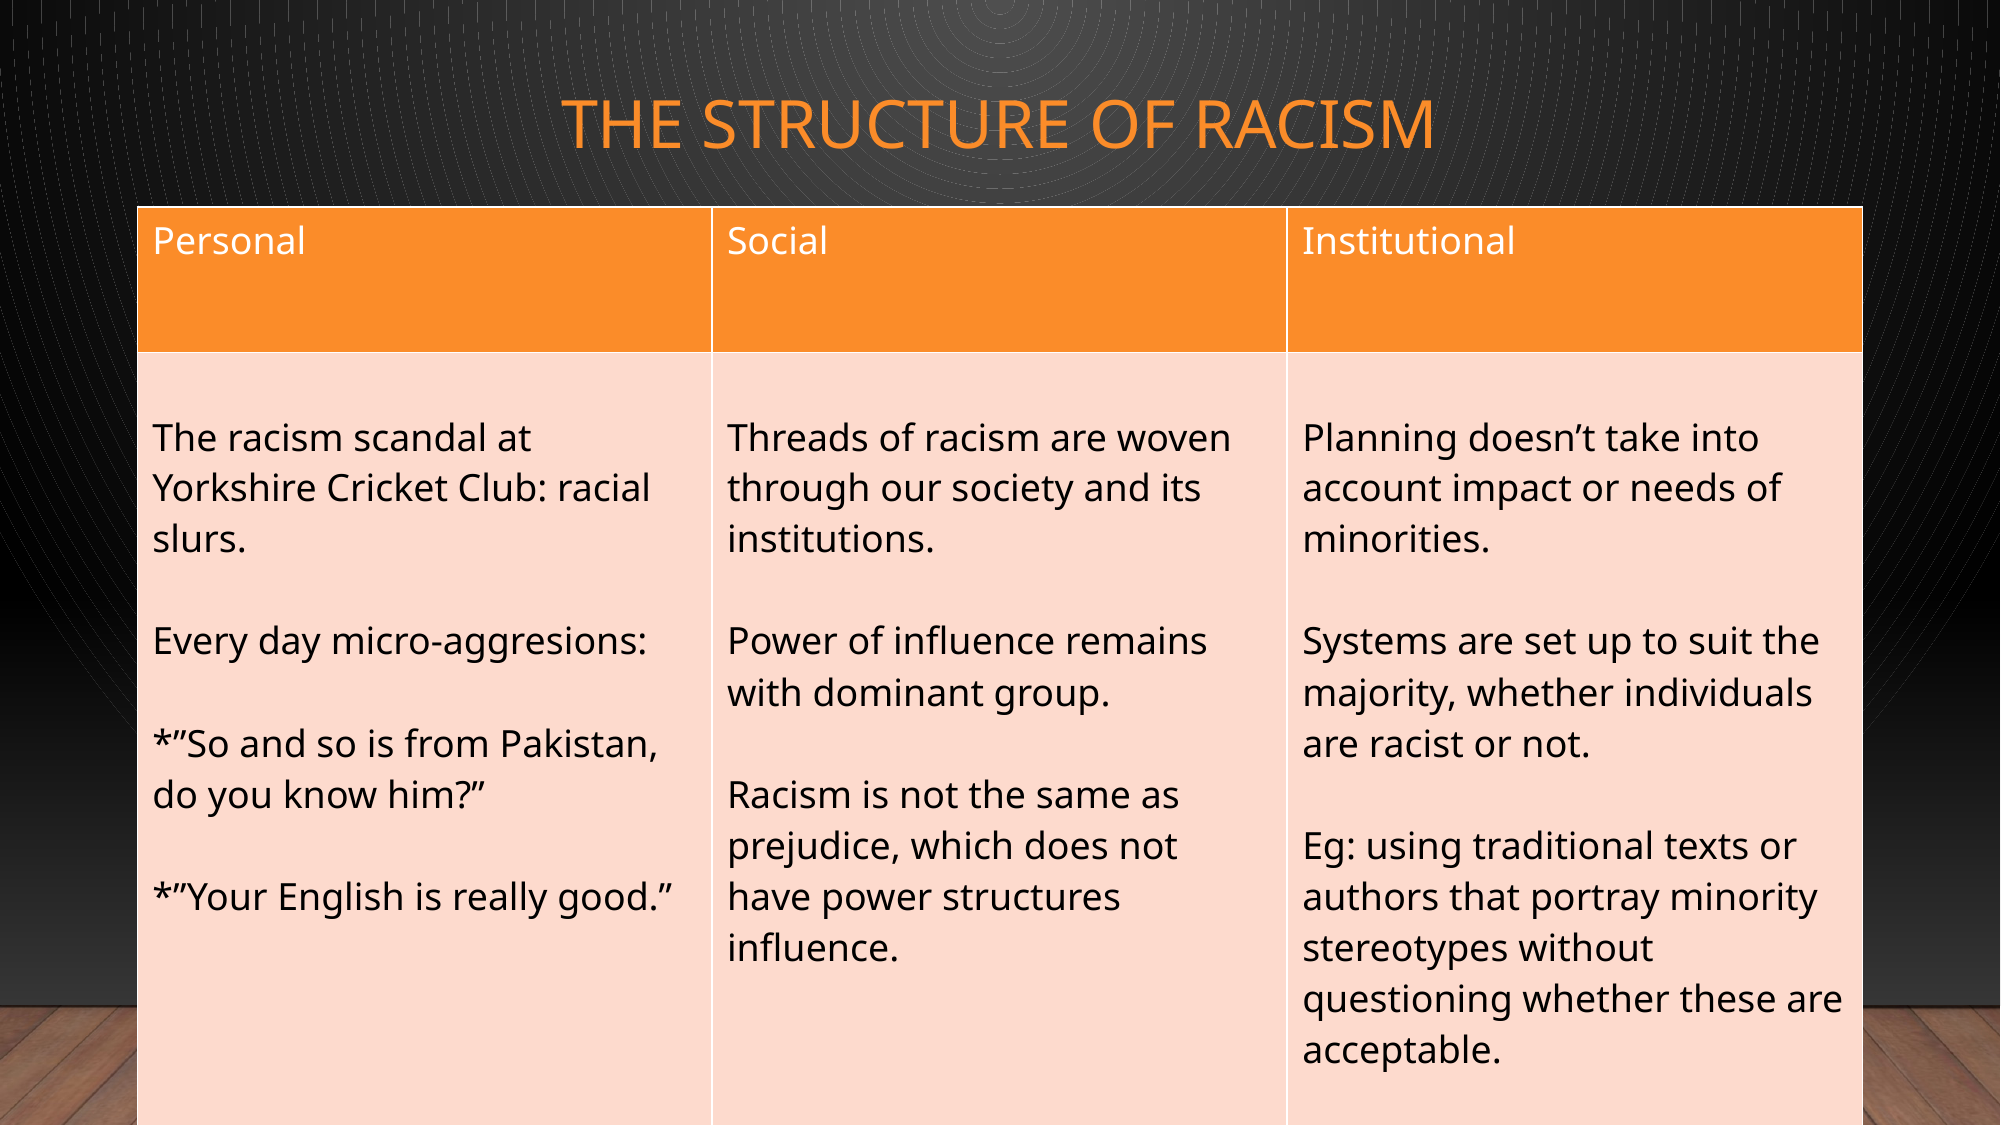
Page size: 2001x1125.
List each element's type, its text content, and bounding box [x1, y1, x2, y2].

table_cell Threads of racism are woven through our society and its institutions. Power of influence remains with dominant group. Racism is not the same as prejudice, which does not have power structures influence. [713, 353, 1286, 1125]
table_header Personal [138, 208, 711, 352]
title The structure of racism [237, 40, 1763, 206]
table_cell The racism scandal at Yorkshire Cricket Club: racial slurs. Every day micro-aggresions: *”So and so is from Pakistan, do you know him?” *”Your English is really good.” [138, 353, 711, 1125]
table_cell Planning doesn’t take into account impact or needs of minorities. Systems are set up to suit the majority, whether individuals are racist or not. Eg: using traditional texts or authors that portray minority stereotypes without questioning whether these are acceptable. [1288, 353, 1862, 1125]
picture [1863, 1005, 2000, 1125]
picture [0, 1005, 137, 1125]
table_header Institutional [1288, 208, 1862, 352]
table_header Social [713, 208, 1286, 352]
